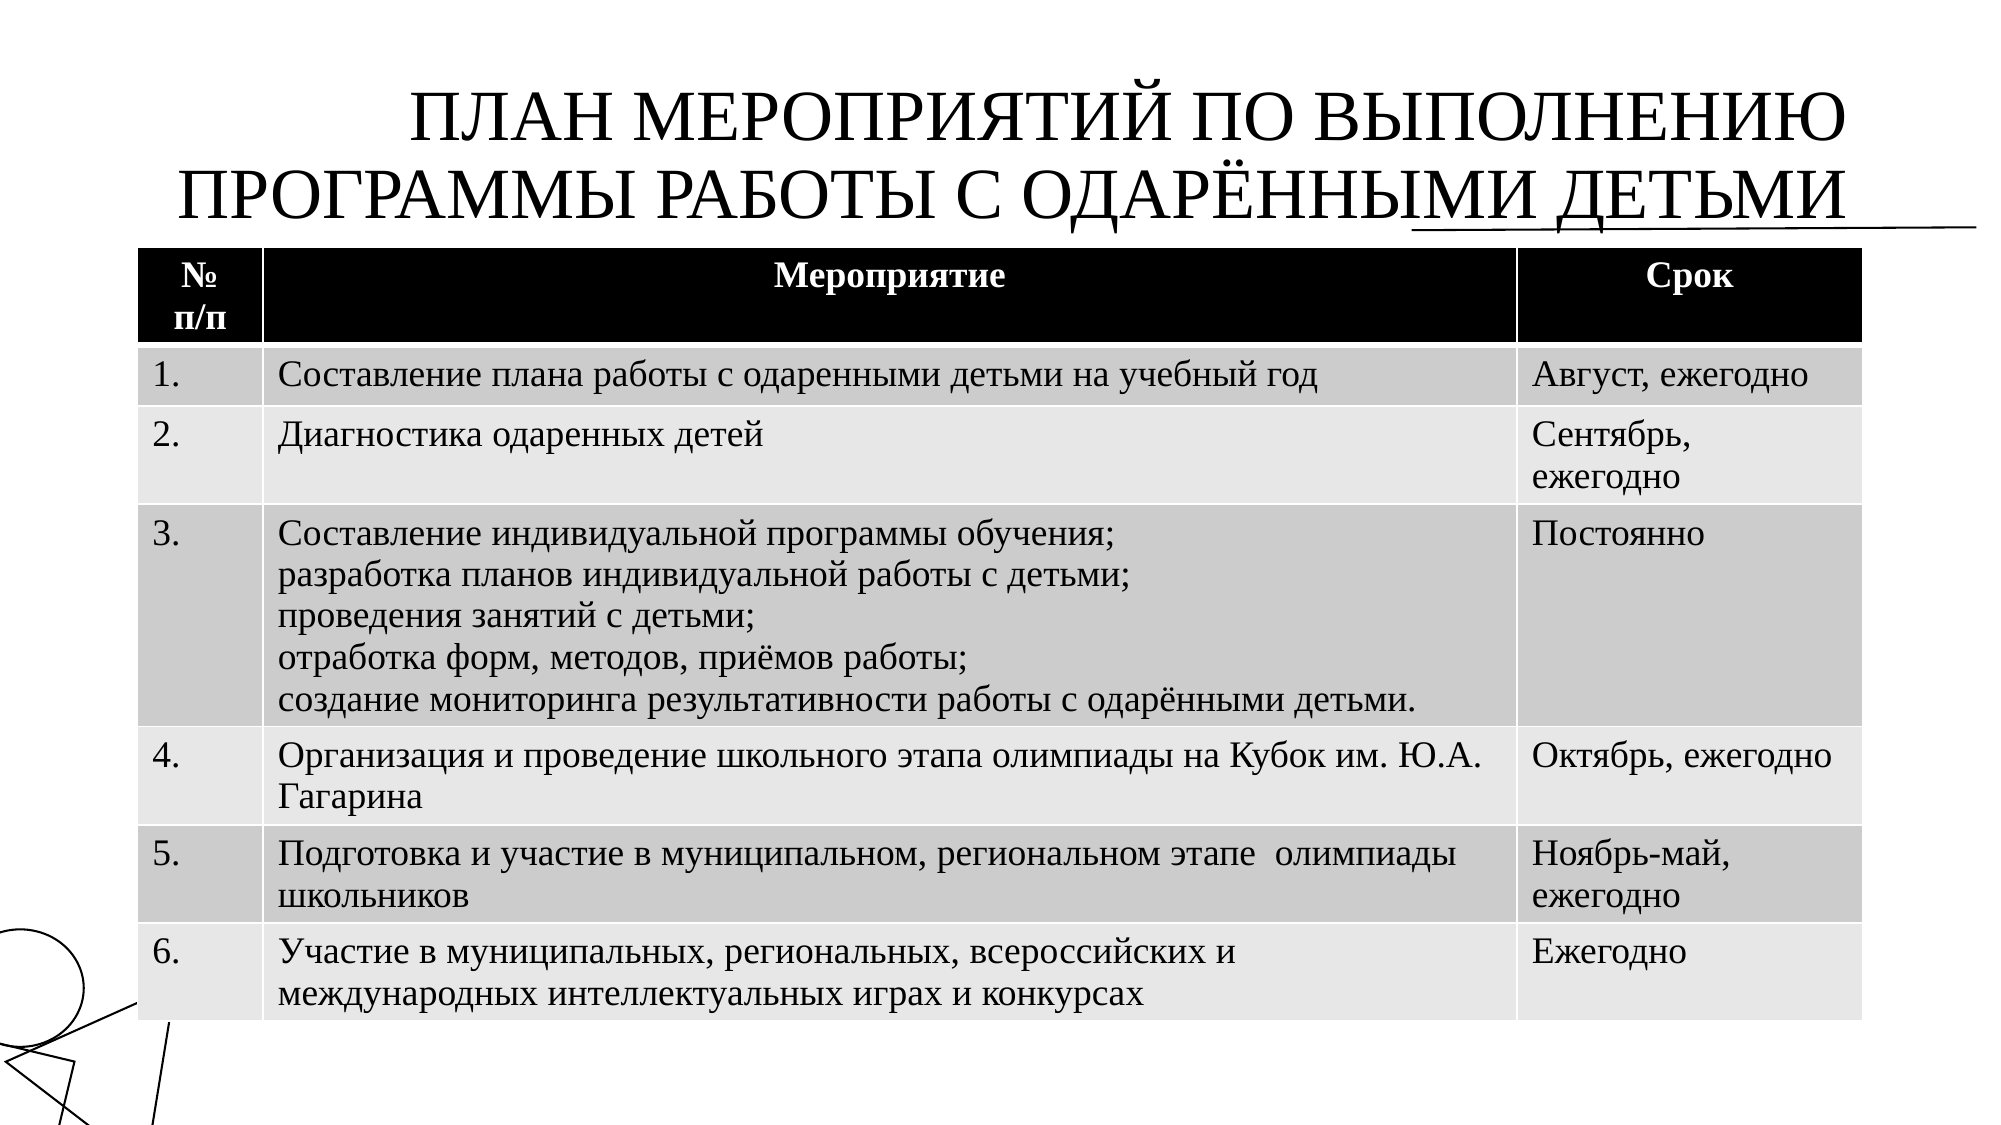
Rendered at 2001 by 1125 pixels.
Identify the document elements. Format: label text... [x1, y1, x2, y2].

text_box [0, 928, 85, 1048]
table_cell Ежегодно [1518, 924, 1862, 1020]
table_cell [138, 348, 262, 405]
table_cell 2. [138, 407, 262, 503]
table_cell Сентябрь, ежегодно [1518, 407, 1862, 503]
table_cell Участие в муниципальных, региональных, всероссийских и международных интеллектуальных играх и конкурсах [264, 924, 1516, 1020]
table_cell Подготовка и участие в муниципальном, региональном этапе олимпиады школьников [264, 826, 1516, 922]
text_box [0, 1046, 76, 1125]
table_cell Ноябрь-май, ежегодно [1518, 826, 1862, 922]
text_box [1411, 227, 1977, 231]
table_cell Диагностика одаренных детей [264, 407, 1516, 503]
table_header Срок [1518, 248, 1862, 342]
table_cell Август, ежегодно [1518, 348, 1862, 405]
table_cell Составление плана работы с одаренными детьми на учебный год [264, 348, 1516, 405]
title ПЛАН МЕРОПРИЯТИЙ ПО ВЫПОЛНЕНИЮ ПРОГРАММЫ РАБОТЫ С ОДАРЁННЫМИ ДЕТЬМИ [137, 35, 1863, 246]
table_cell 5. [138, 826, 262, 922]
table_header Мероприятие [264, 248, 1516, 342]
table_cell 4. [138, 727, 262, 824]
table_cell Составление индивидуальной программы обучения; разработка планов индивидуальной работы с детьми; проведения занятий с детьми; отработка форм, методов, приёмов работы; создание мониторинга результативности работы с одарёнными детьми. [264, 505, 1516, 726]
table_header № п/п [138, 248, 262, 342]
table_cell Организация и проведение школьного этапа олимпиады на Кубок им. Ю.А. Гагарина [264, 727, 1516, 824]
table_cell 3. [138, 505, 262, 726]
table_cell Постоянно [1518, 505, 1862, 726]
table_cell Октябрь, ежегодно [1518, 727, 1862, 824]
text_box [31, 1001, 171, 1125]
table_cell 6. [138, 924, 262, 1020]
